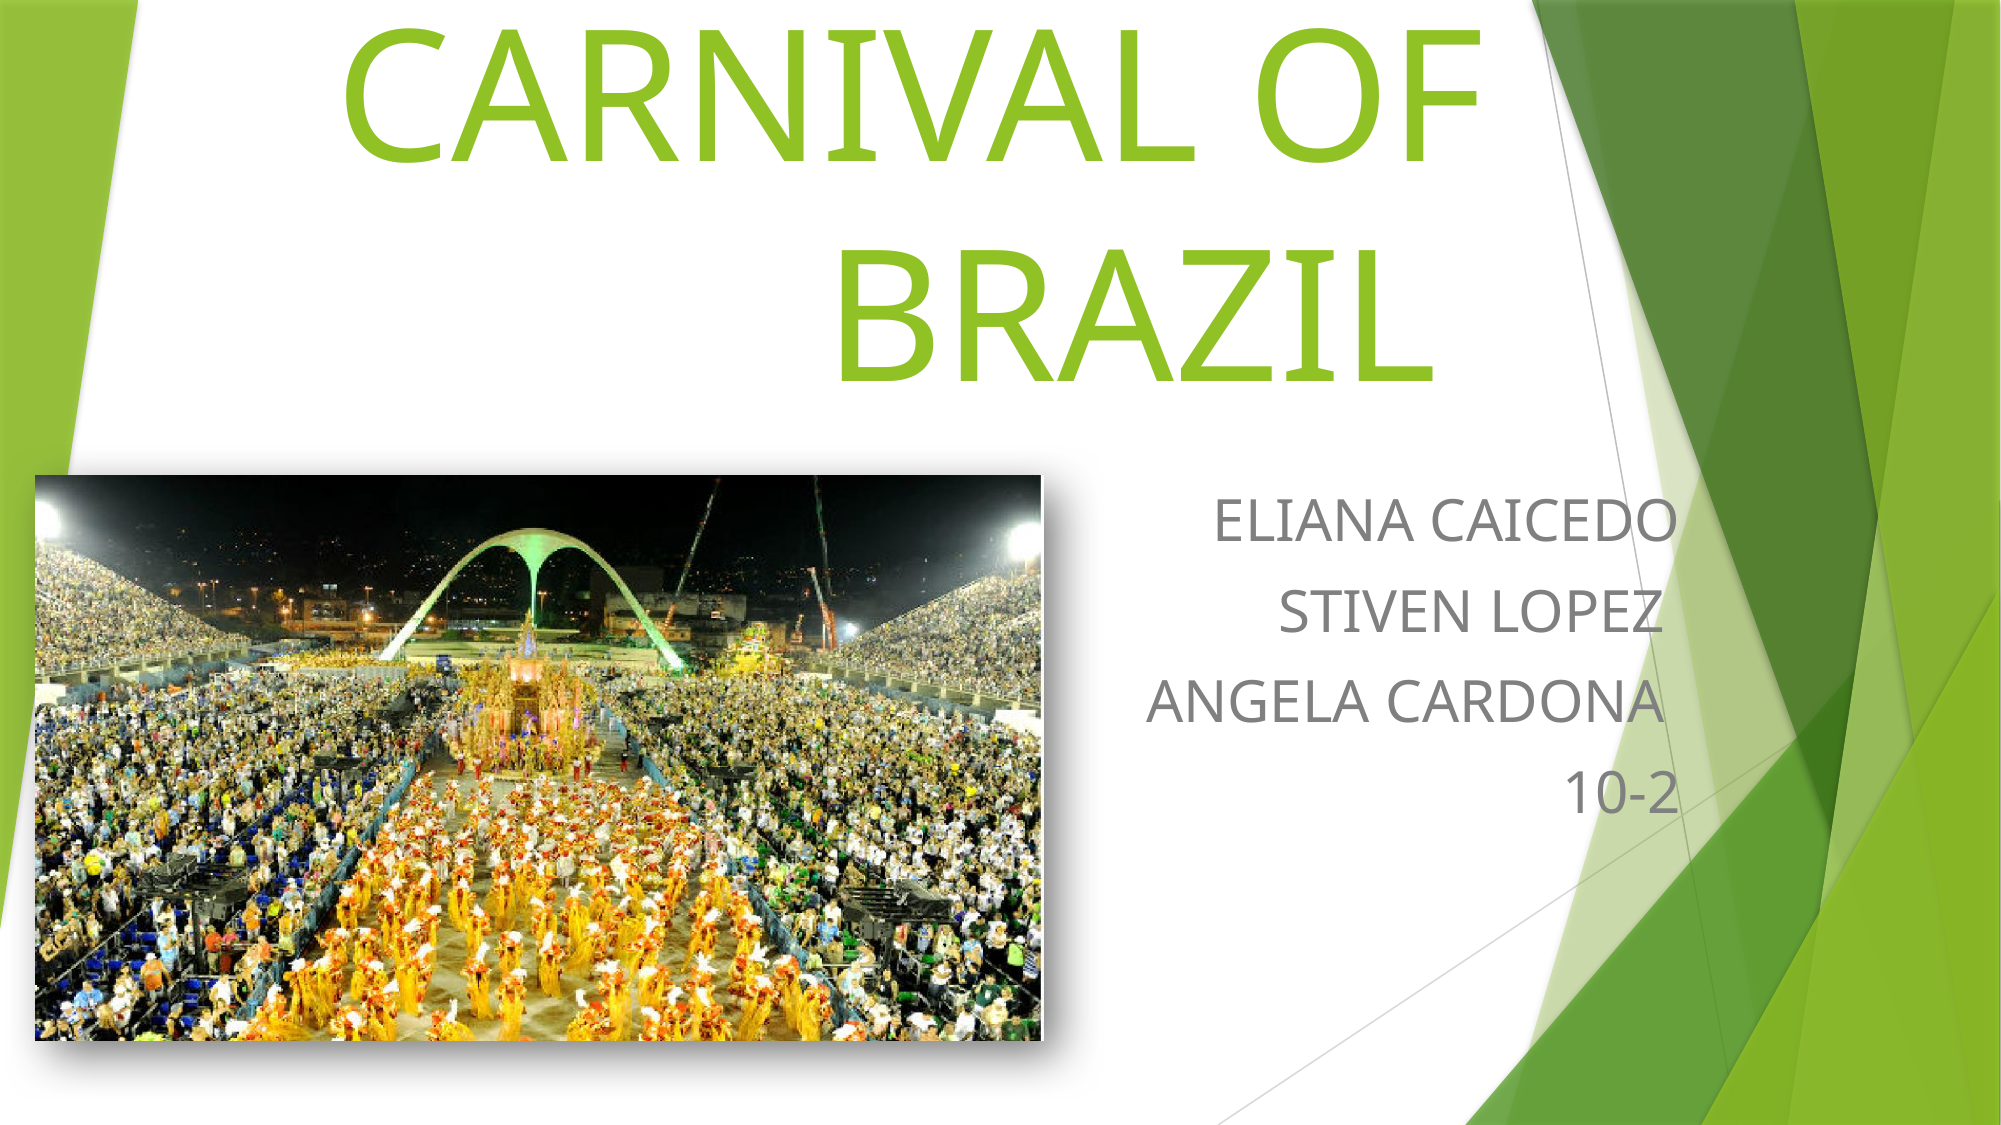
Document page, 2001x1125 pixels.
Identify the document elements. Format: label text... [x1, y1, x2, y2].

picture [34, 474, 1044, 1041]
title CARNIVAL OF BRAZIL [0, 33, 1500, 426]
subtitle ELIANA CAICEDO STIVEN LOPEZ ANGELA CARDONA 10-2 [1076, 475, 1696, 672]
